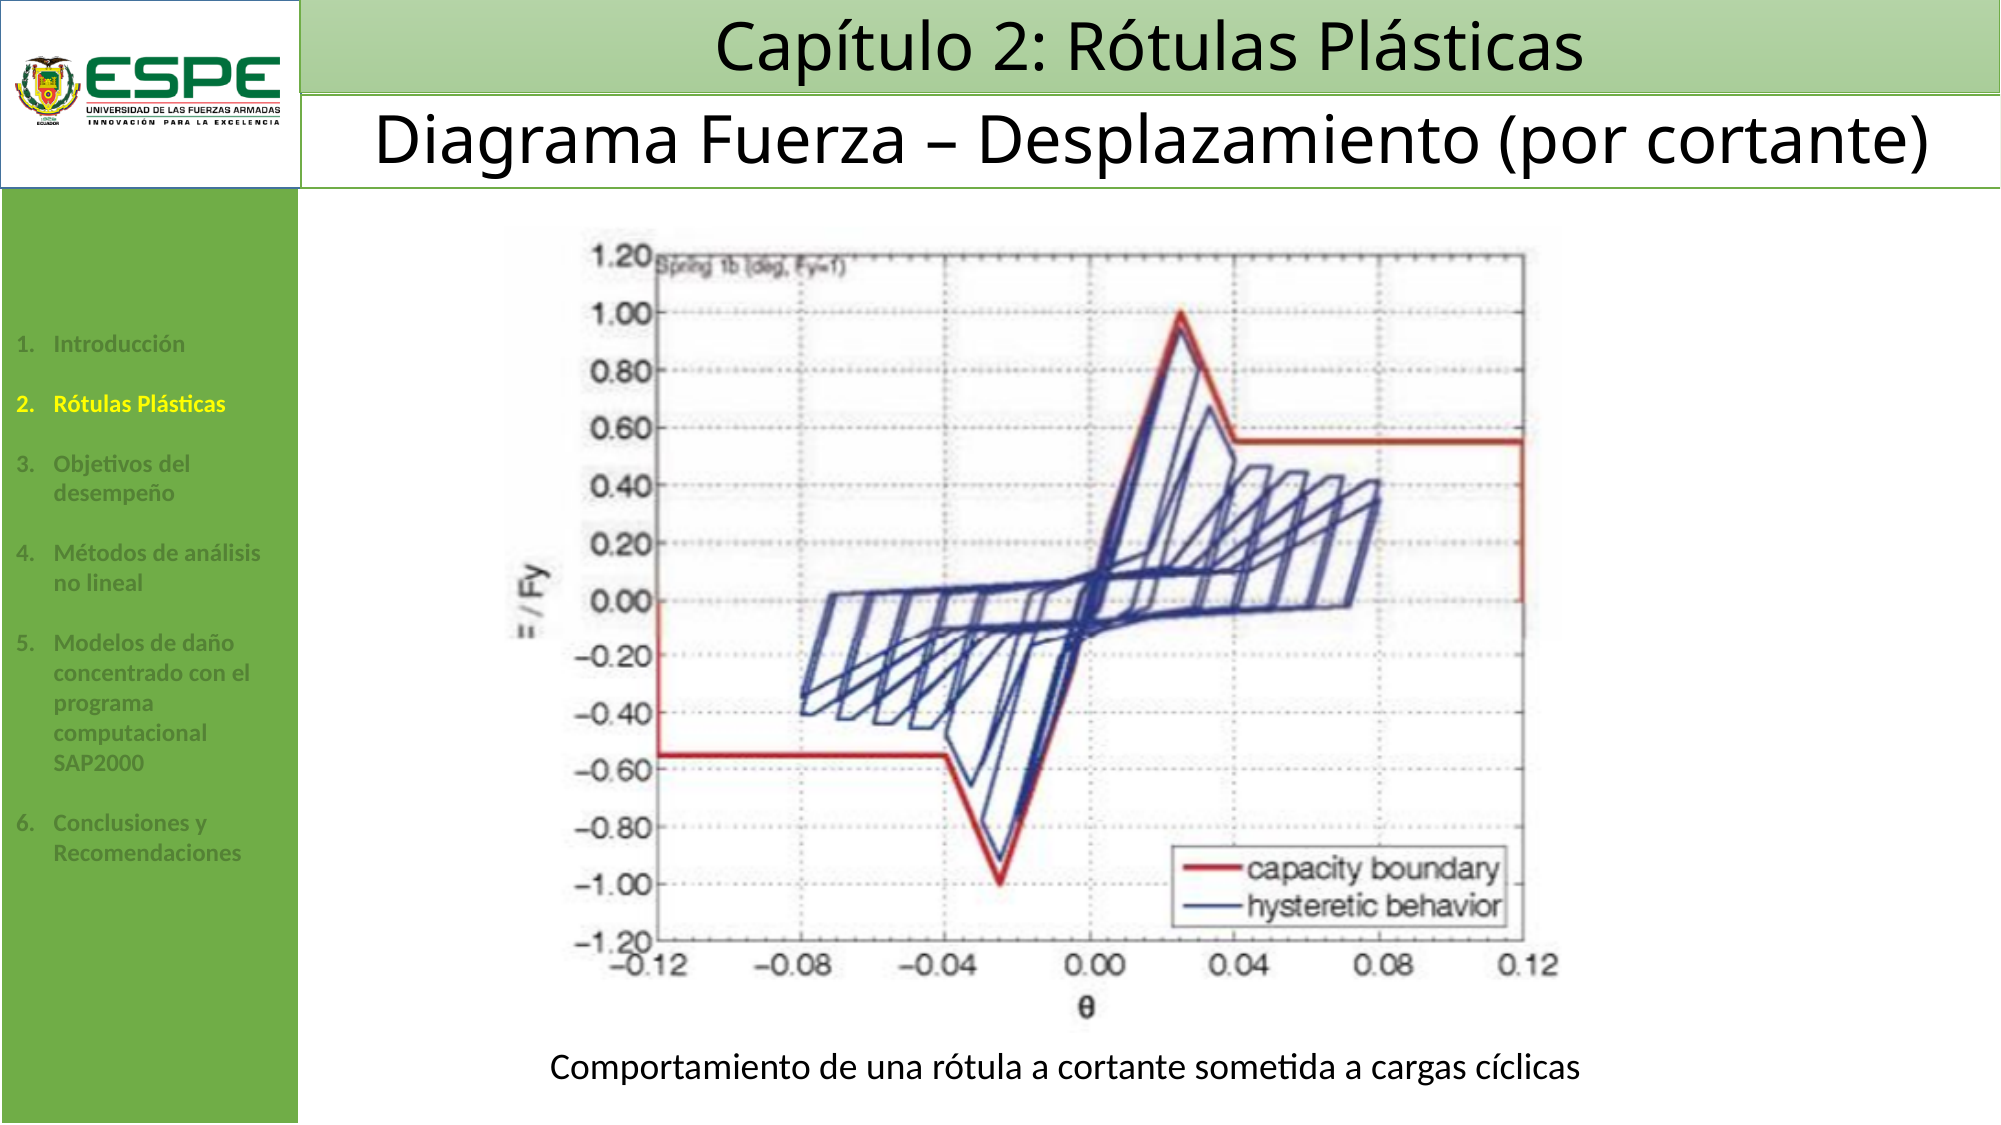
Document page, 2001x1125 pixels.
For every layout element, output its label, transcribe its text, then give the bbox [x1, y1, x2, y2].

title Capítulo 2: Rótulas Plásticas [301, 11, 2000, 86]
picture [15, 56, 280, 125]
text_box Comportamiento de una rótula a cortante sometida a cargas cíclicas [535, 1034, 1642, 1095]
text_box Introducción Rótulas Plásticas Objetivos del desempeño Métodos de análisis no lineal Modelos de daño concentrado con el programa computacional SAP2000 Conclusiones y Recomendaciones [1, 319, 303, 904]
text_box Diagrama Fuerza – Desplazamiento (por cortante) [302, 105, 2000, 180]
picture [504, 222, 1562, 1033]
